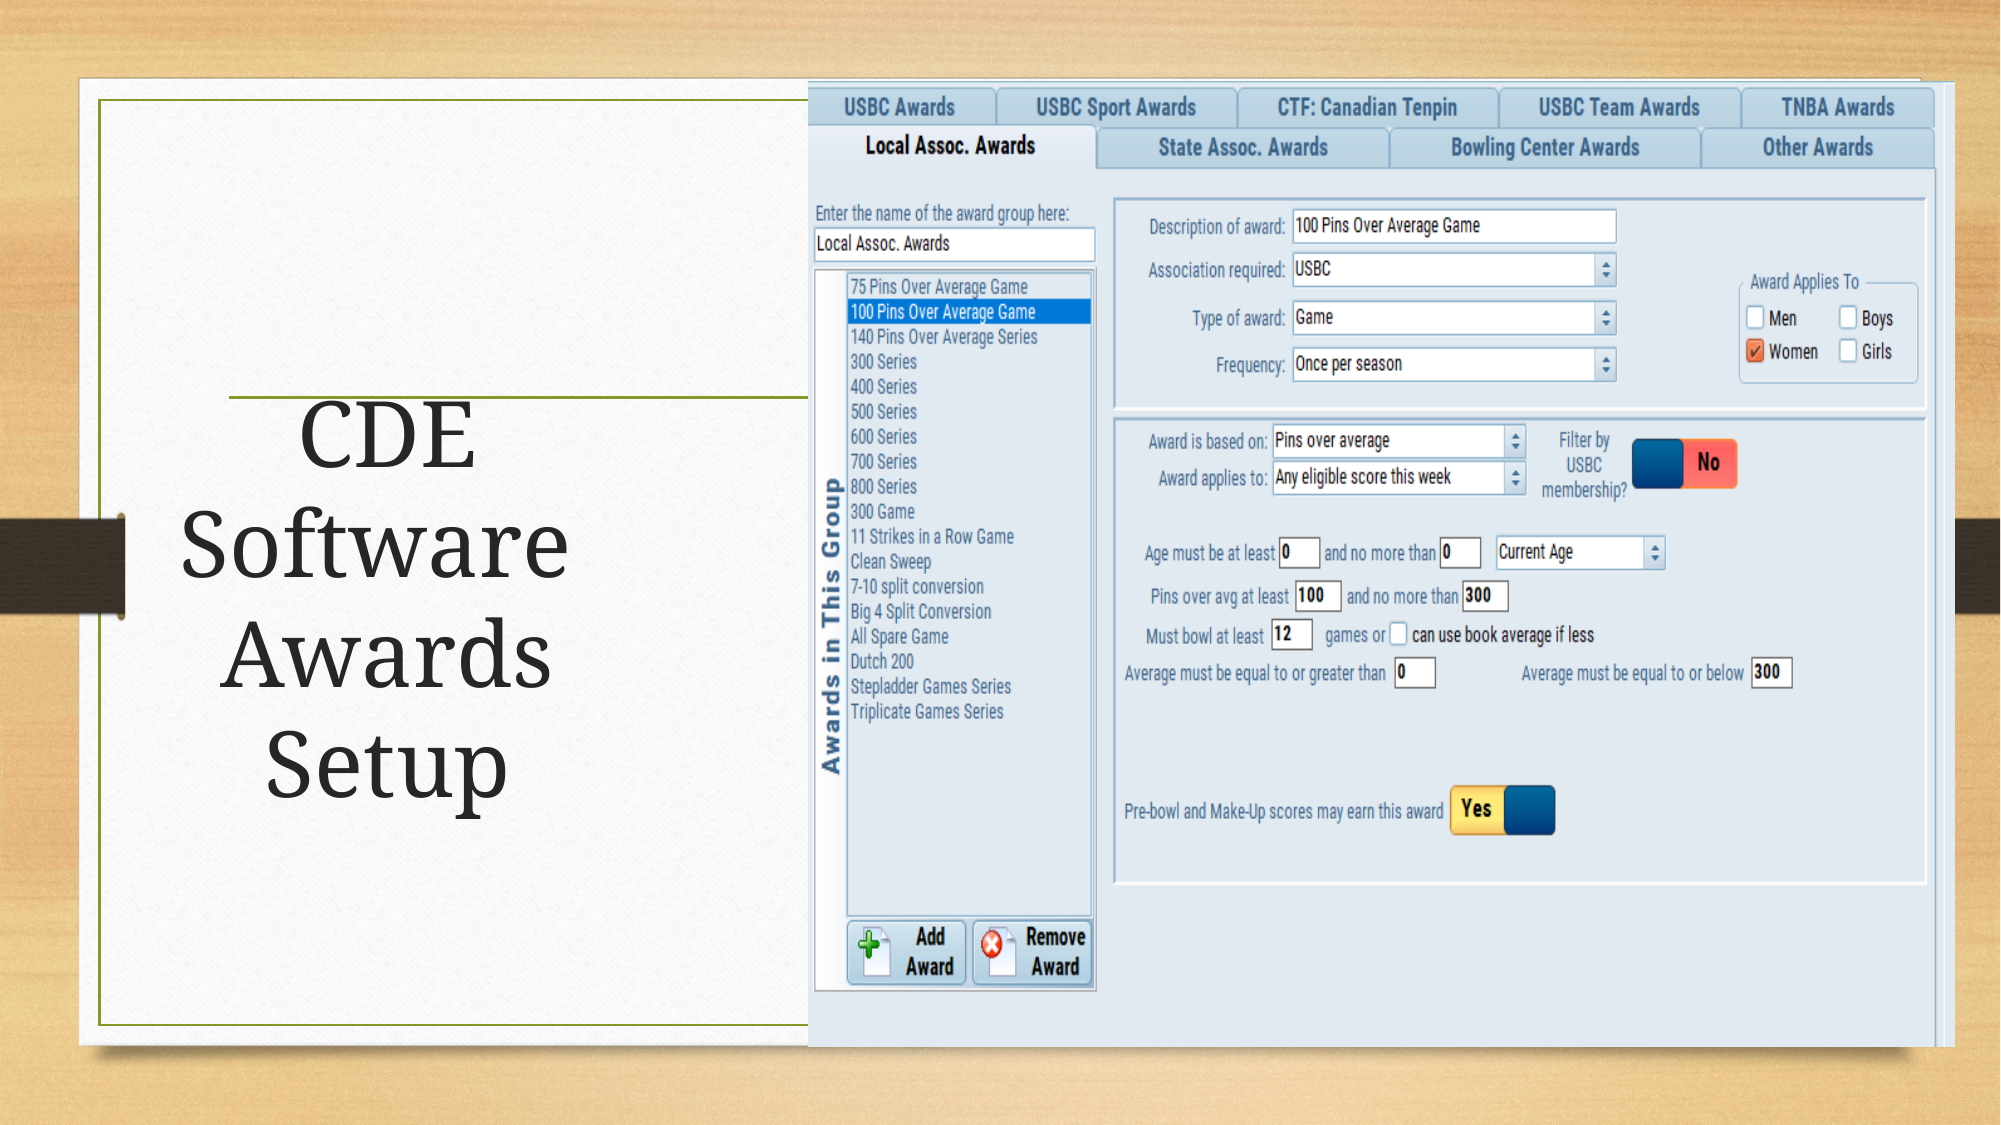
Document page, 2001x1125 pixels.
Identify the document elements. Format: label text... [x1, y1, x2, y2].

picture [0, 0, 2001, 1125]
title CDE Software Awards Setup [135, 143, 640, 824]
